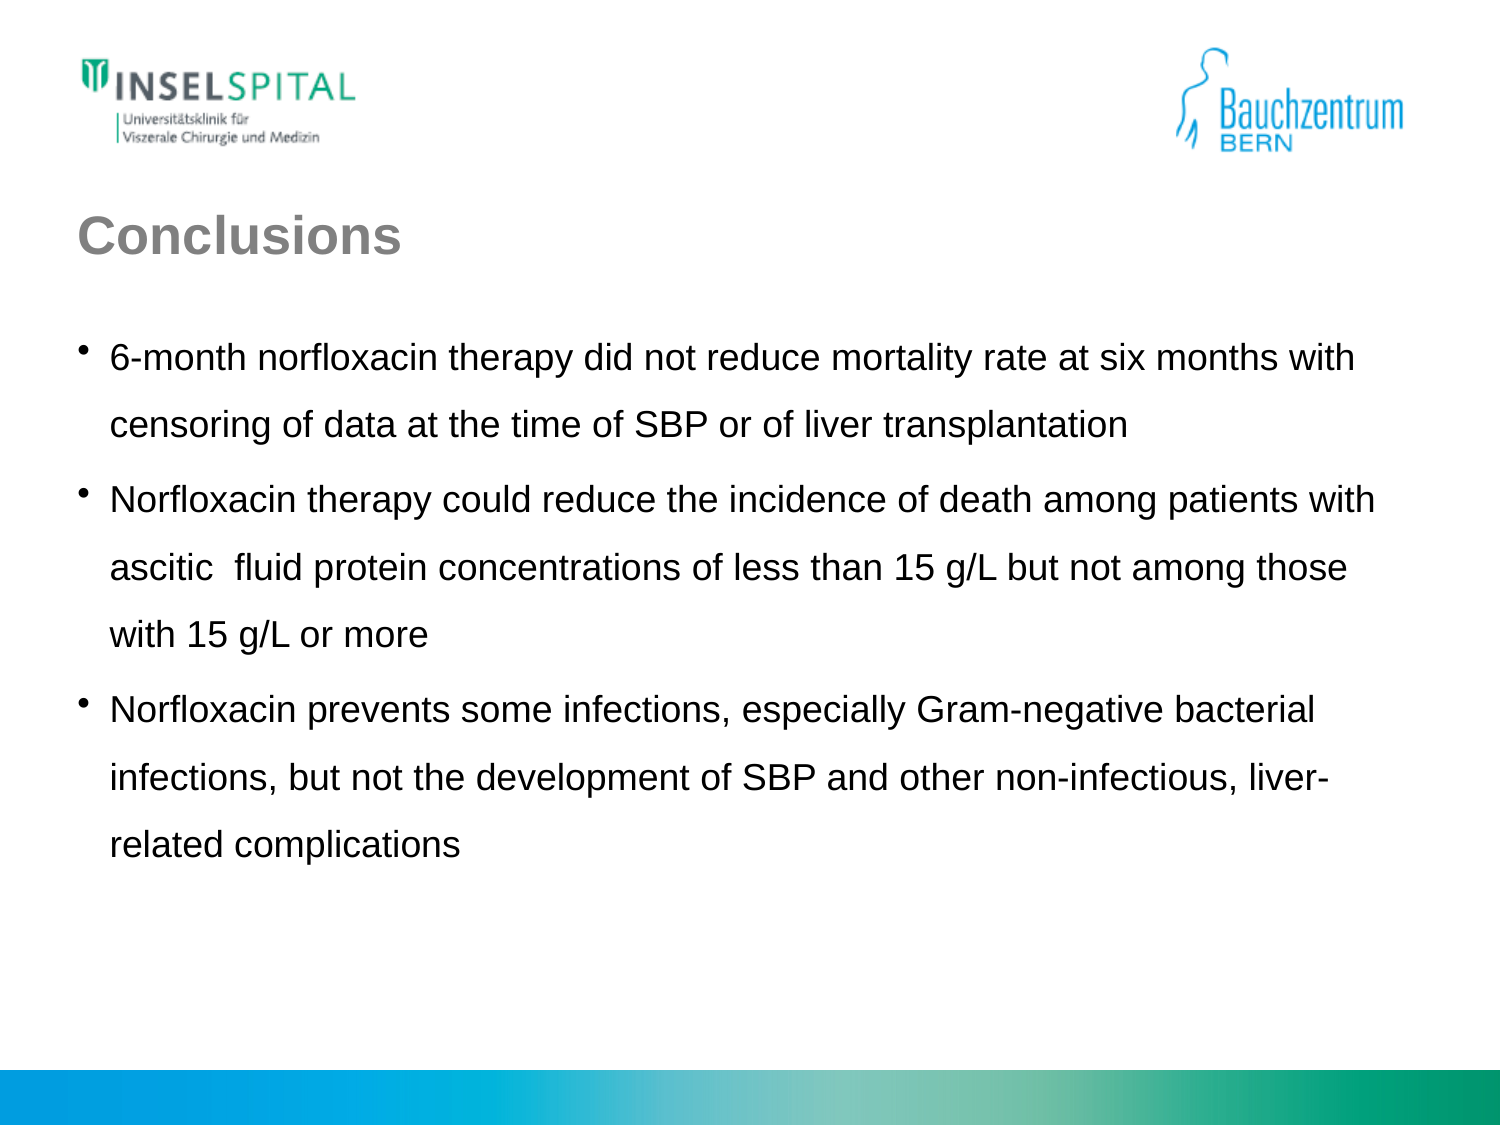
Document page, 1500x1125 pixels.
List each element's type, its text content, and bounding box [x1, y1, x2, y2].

picture [53, 36, 379, 170]
picture [483, 1070, 487, 1125]
picture [1158, 35, 1424, 165]
picture [495, 1070, 1500, 1125]
title Conclusions [62, 192, 1438, 257]
list 6-month norfloxacin therapy did not reduce mortality rate at six months with censoring of data at the time of SBP or of liver transplantation Norfloxacin therapy could reduce the incidence of death among patients with ascitic fluid protein concentrations of less than 15 g/L but not among those with 15 g/L or more Norfloxacin prevents some infections, especially Gram-negative bacterial infections, but not the development of SBP and other non-infectious, liver-related complications [62, 302, 1438, 1026]
